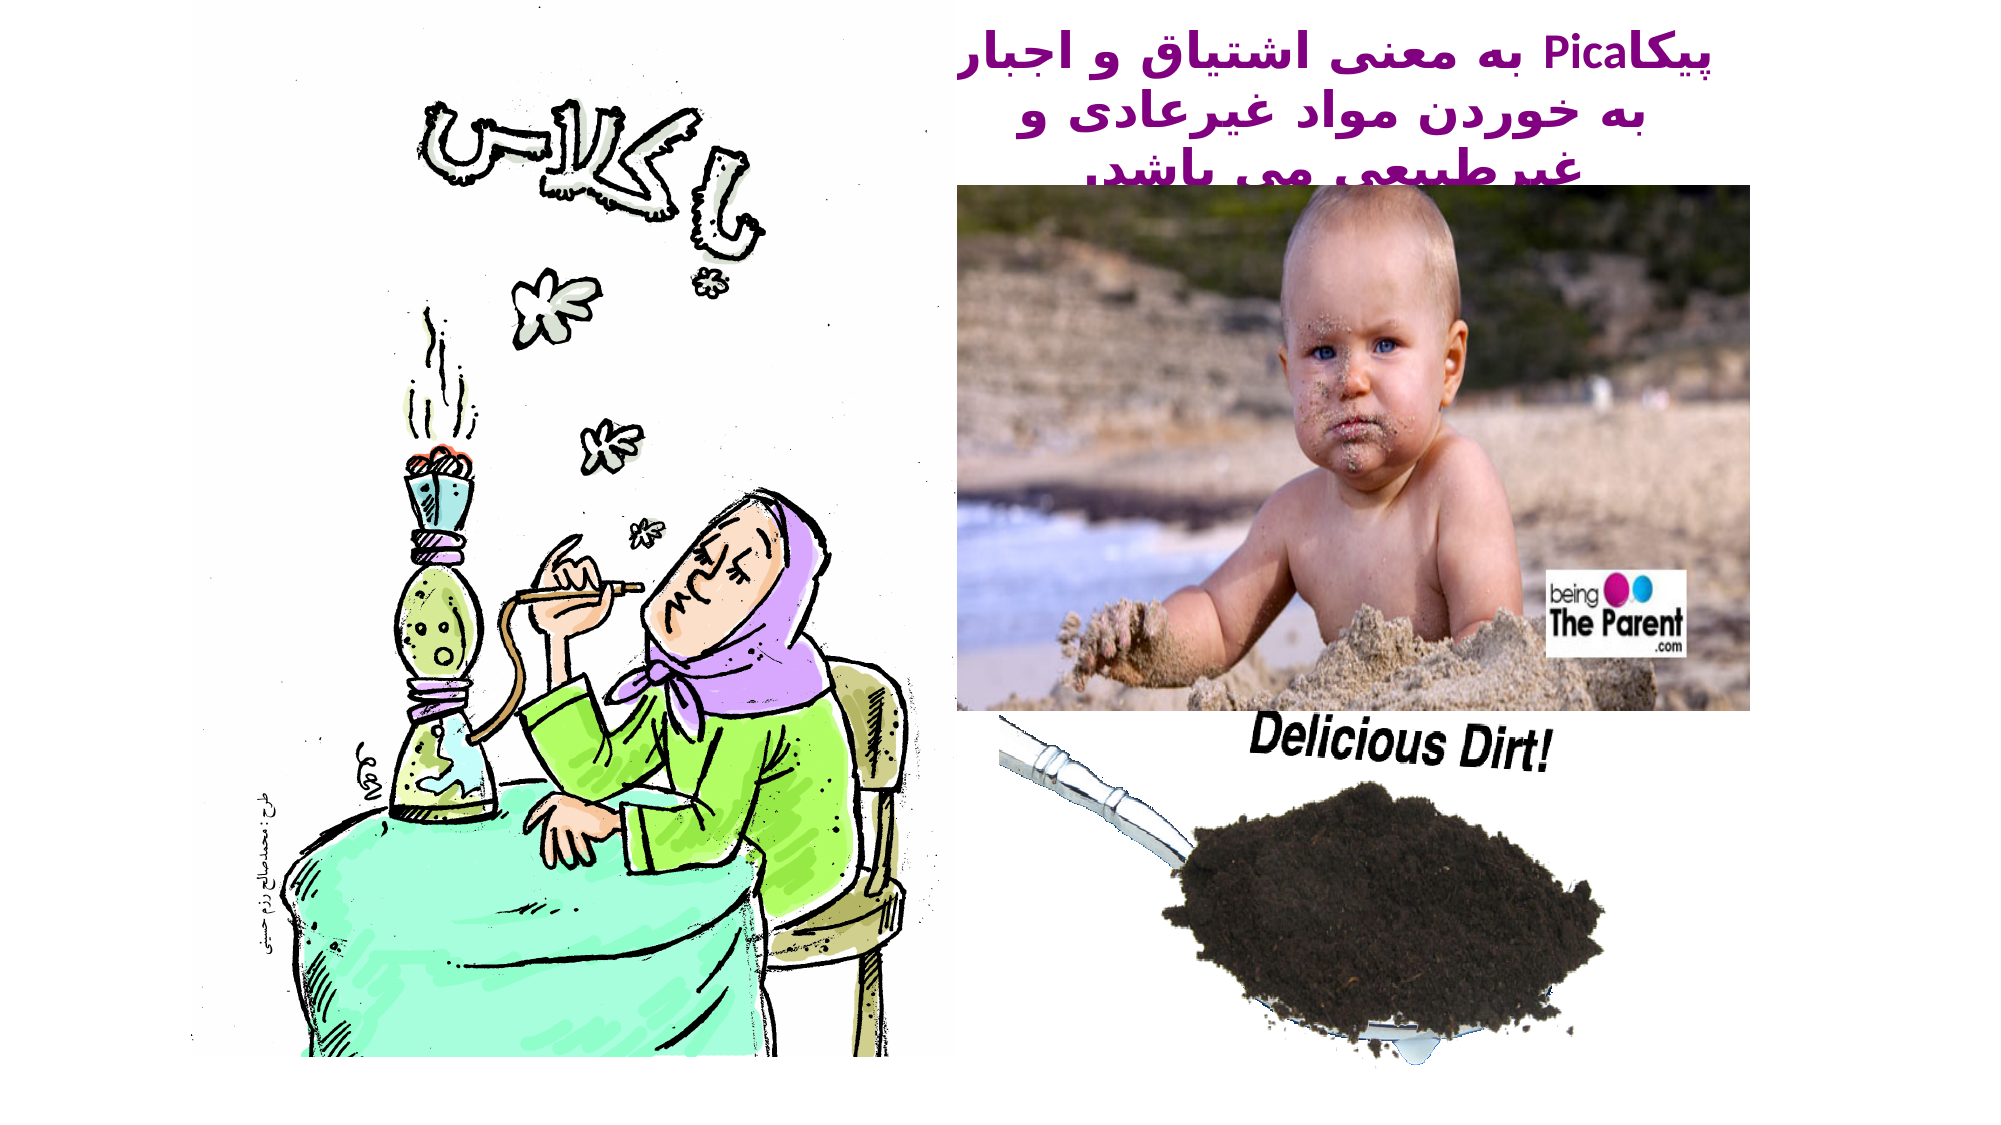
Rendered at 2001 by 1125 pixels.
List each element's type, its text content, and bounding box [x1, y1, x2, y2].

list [961, 185, 1751, 711]
picture [999, 711, 1637, 1125]
picture [191, 0, 957, 1057]
title پیکاPica به معنی اشتیاق و اجبار به خوردن مواد غیرعادی و غیرطبیعی می باشد. [959, 1, 1750, 185]
